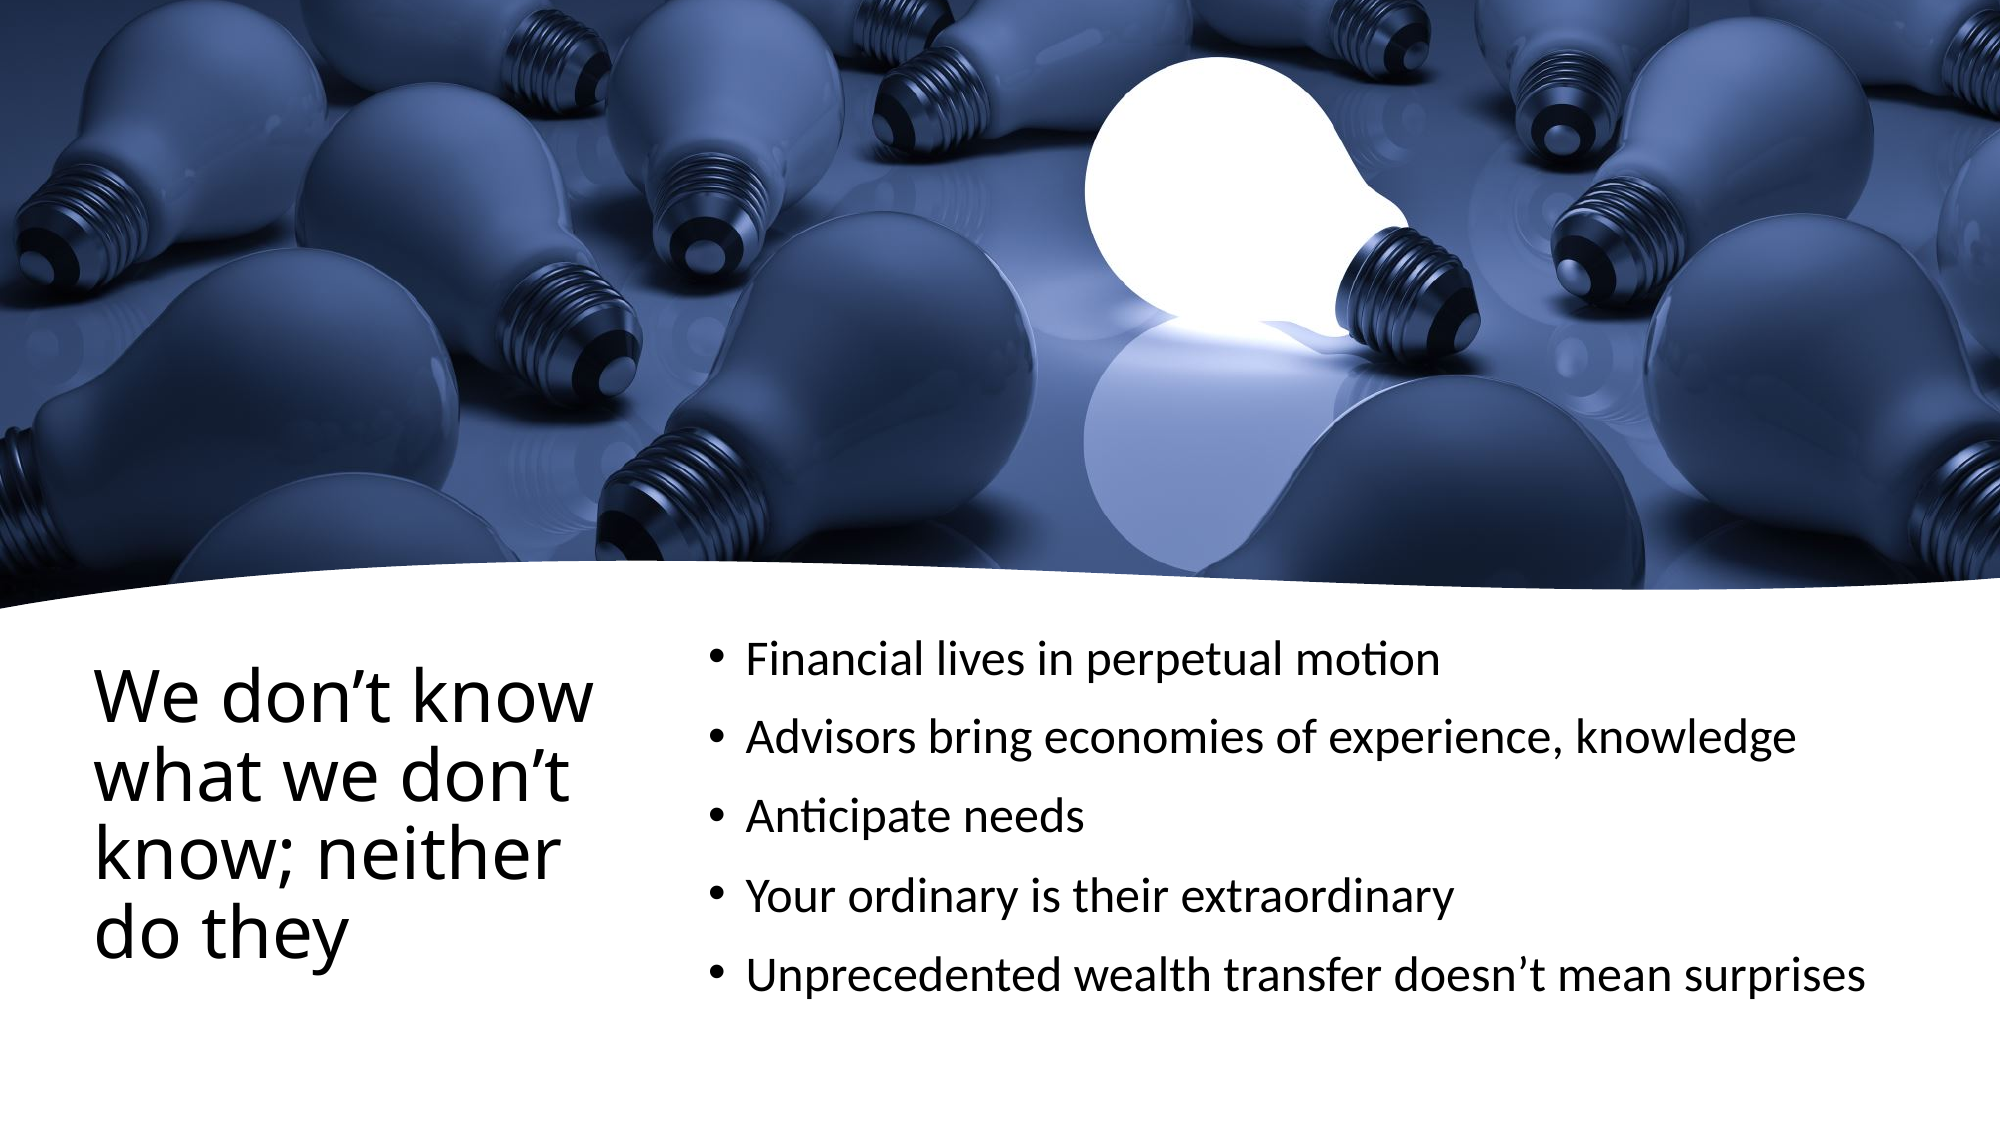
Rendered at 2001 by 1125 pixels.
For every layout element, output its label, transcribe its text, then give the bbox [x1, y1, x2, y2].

picture [0, 0, 2000, 609]
title We don’t know what we don’t know; neither do they [78, 615, 619, 1018]
list Financial lives in perpetual motion Advisors bring economies of experience, knowledge Anticipate needs Your ordinary is their extraordinary Unprecedented wealth transfer doesn’t mean surprises [693, 615, 1922, 1018]
